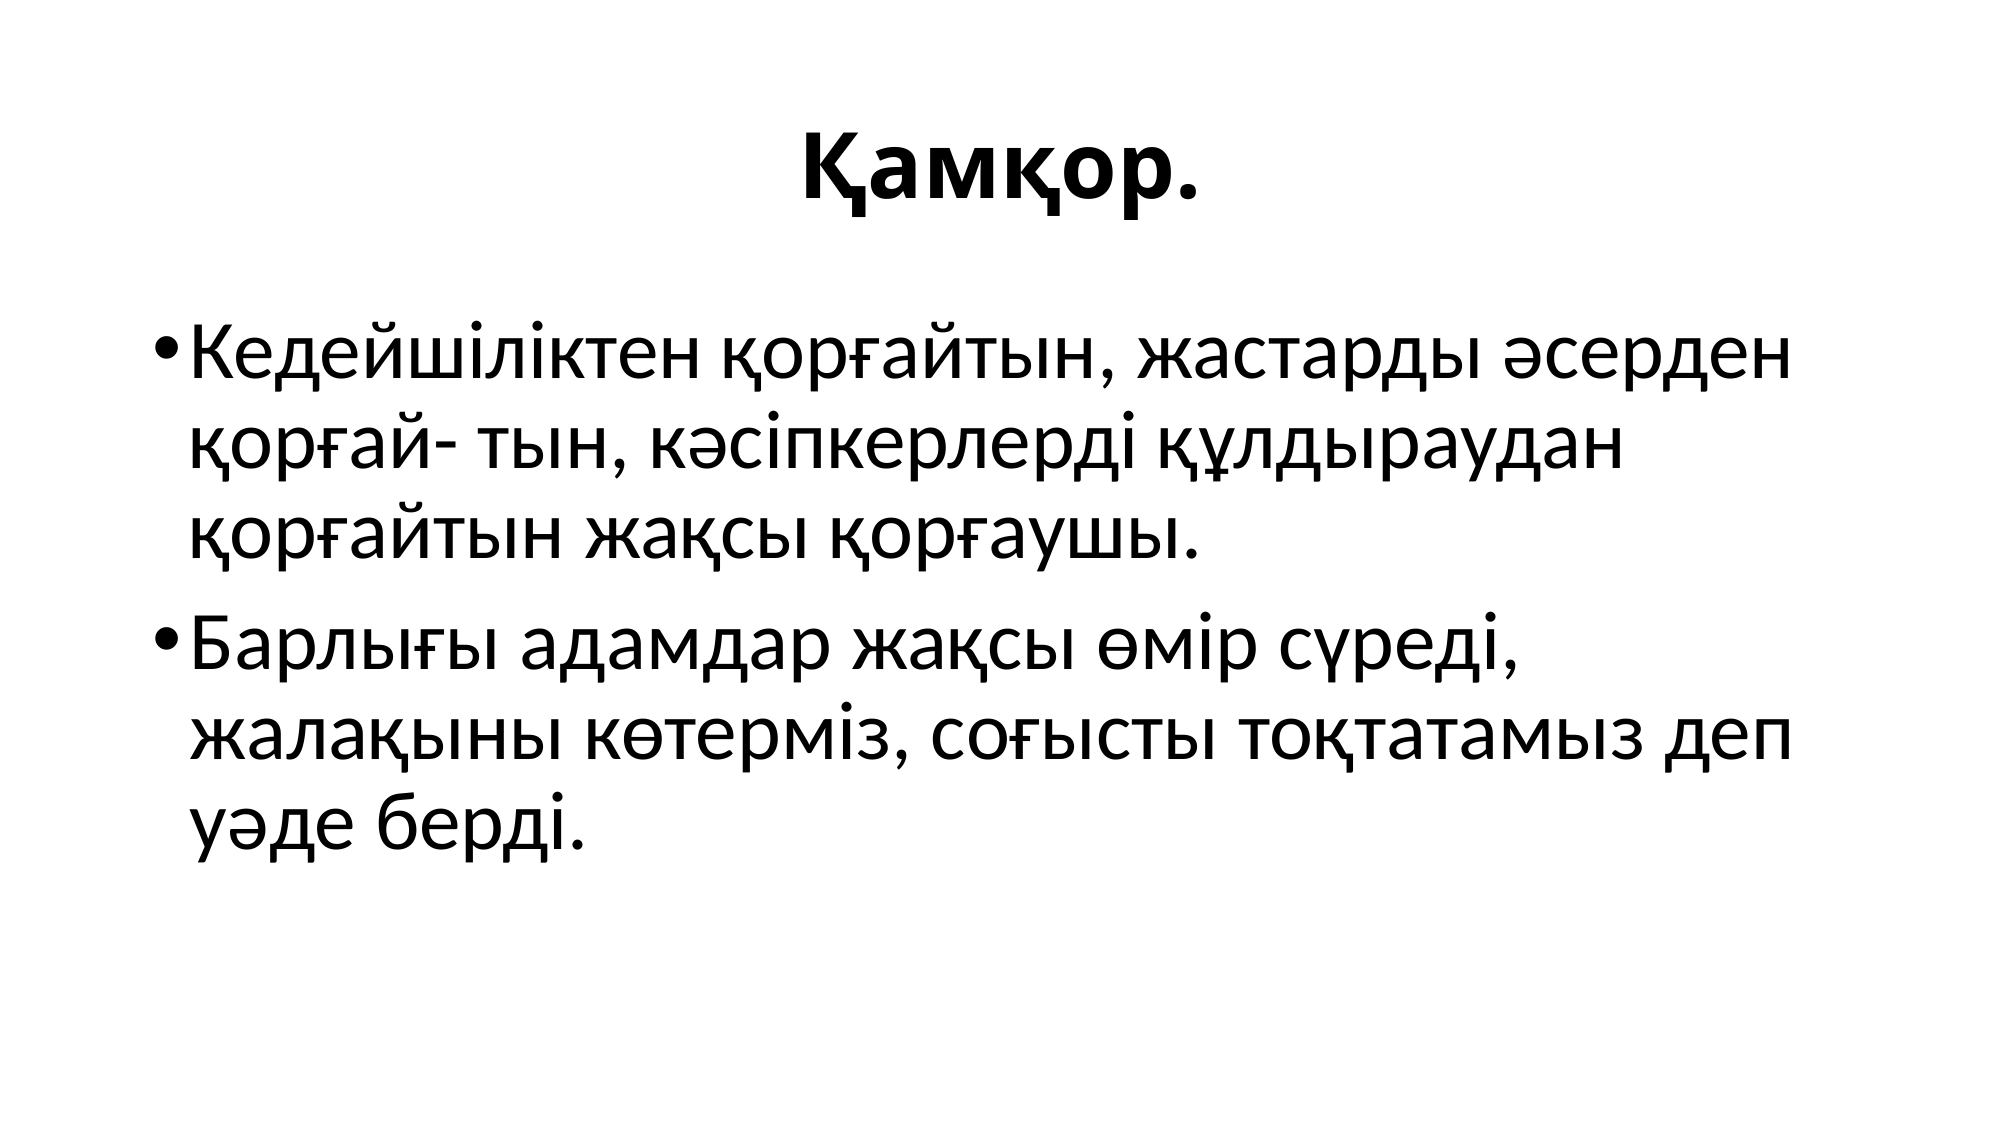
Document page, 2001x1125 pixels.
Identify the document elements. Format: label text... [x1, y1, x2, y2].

title Қамқор. [137, 59, 1863, 278]
list Кедейшіліктен қорғайтын, жастарды əсерден қорғай- тын, кəсіпкерлерді құлдыраудан қорғайтын жақсы қорғаушы. Барлығы адамдар жақсы өмір сүреді, жалақыны көтерміз, соғысты тоқтатамыз деп уəде берді. [137, 299, 1863, 1014]
